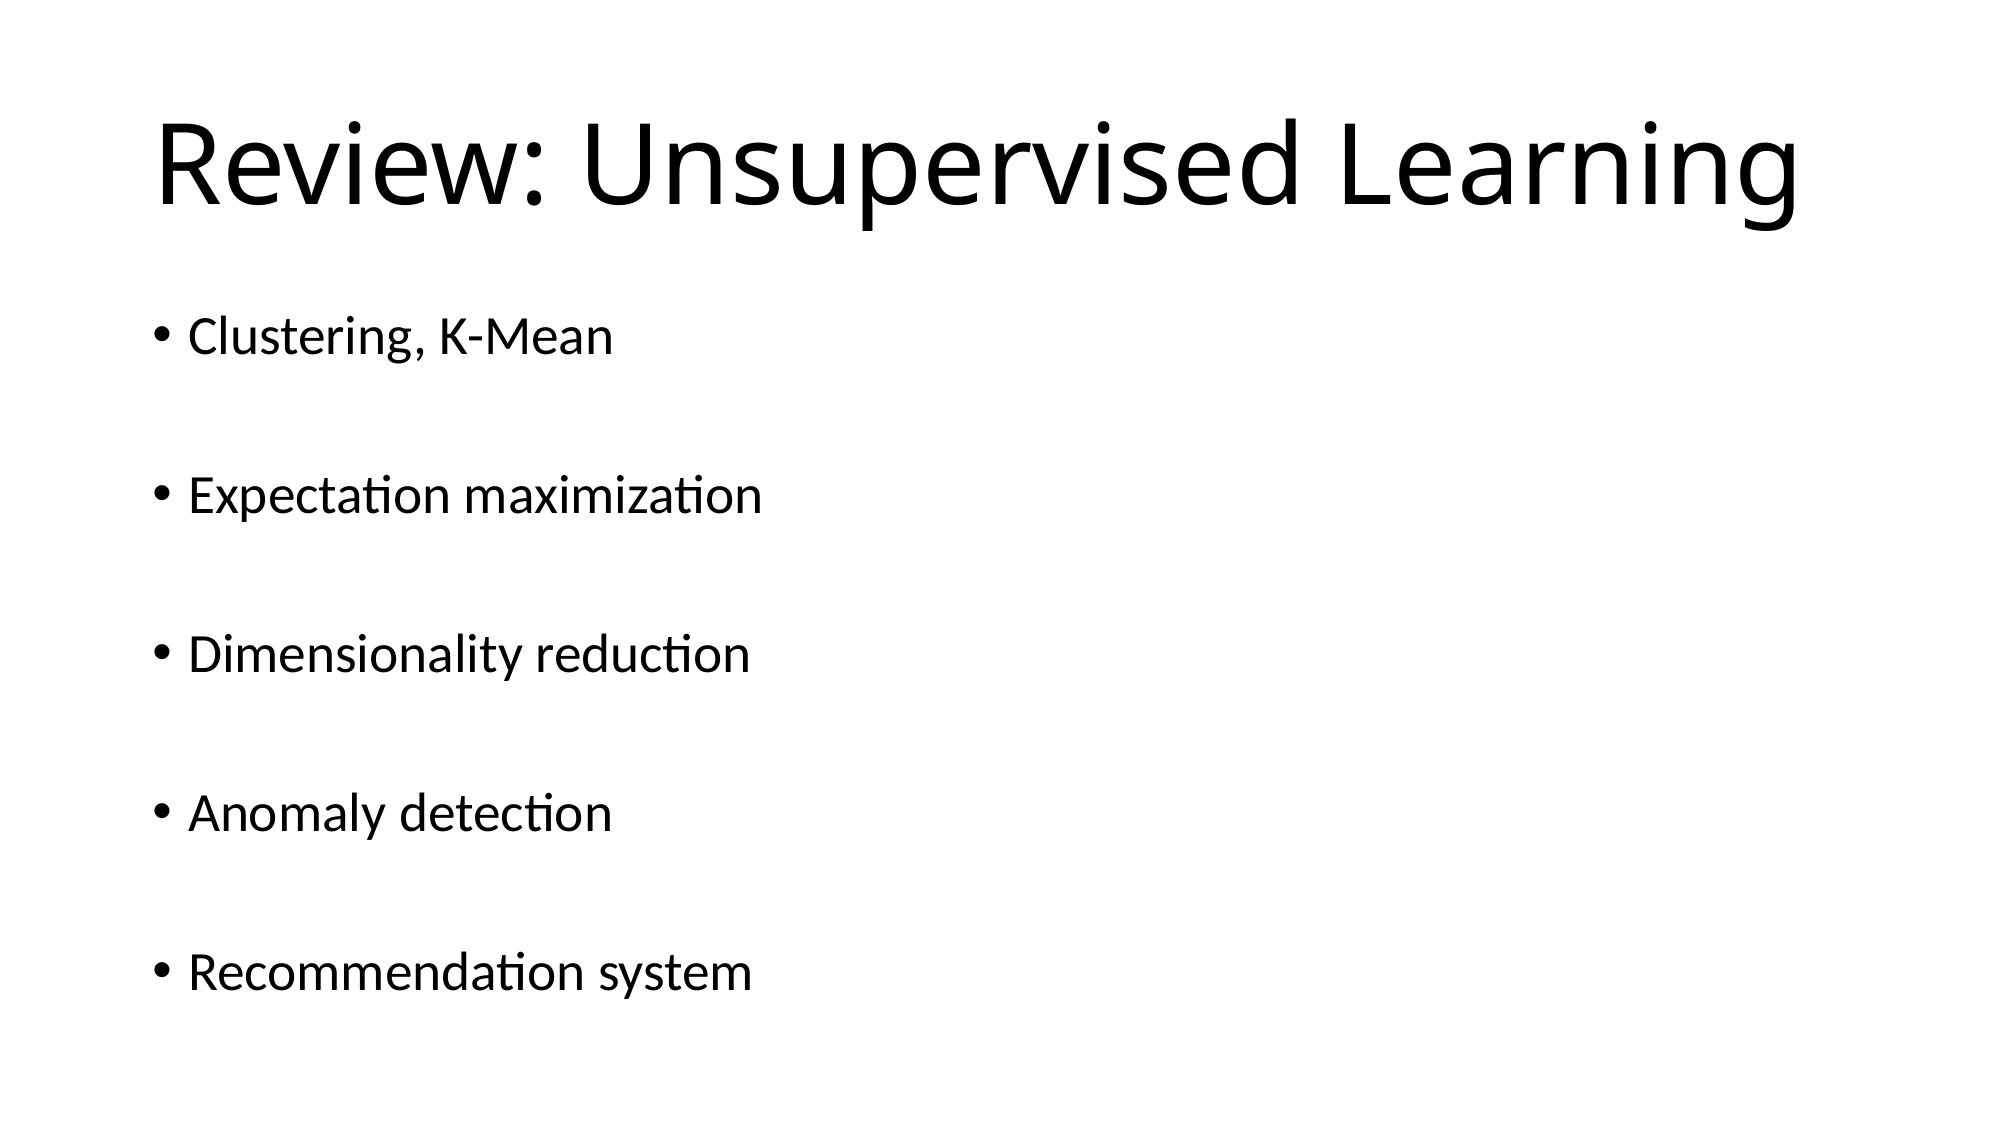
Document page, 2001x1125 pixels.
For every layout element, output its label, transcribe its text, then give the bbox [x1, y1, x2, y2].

title Review: Unsupervised Learning [137, 59, 1863, 278]
list Clustering, K-Mean Expectation maximization Dimensionality reduction Anomaly detection Recommendation system [137, 299, 1863, 1014]
